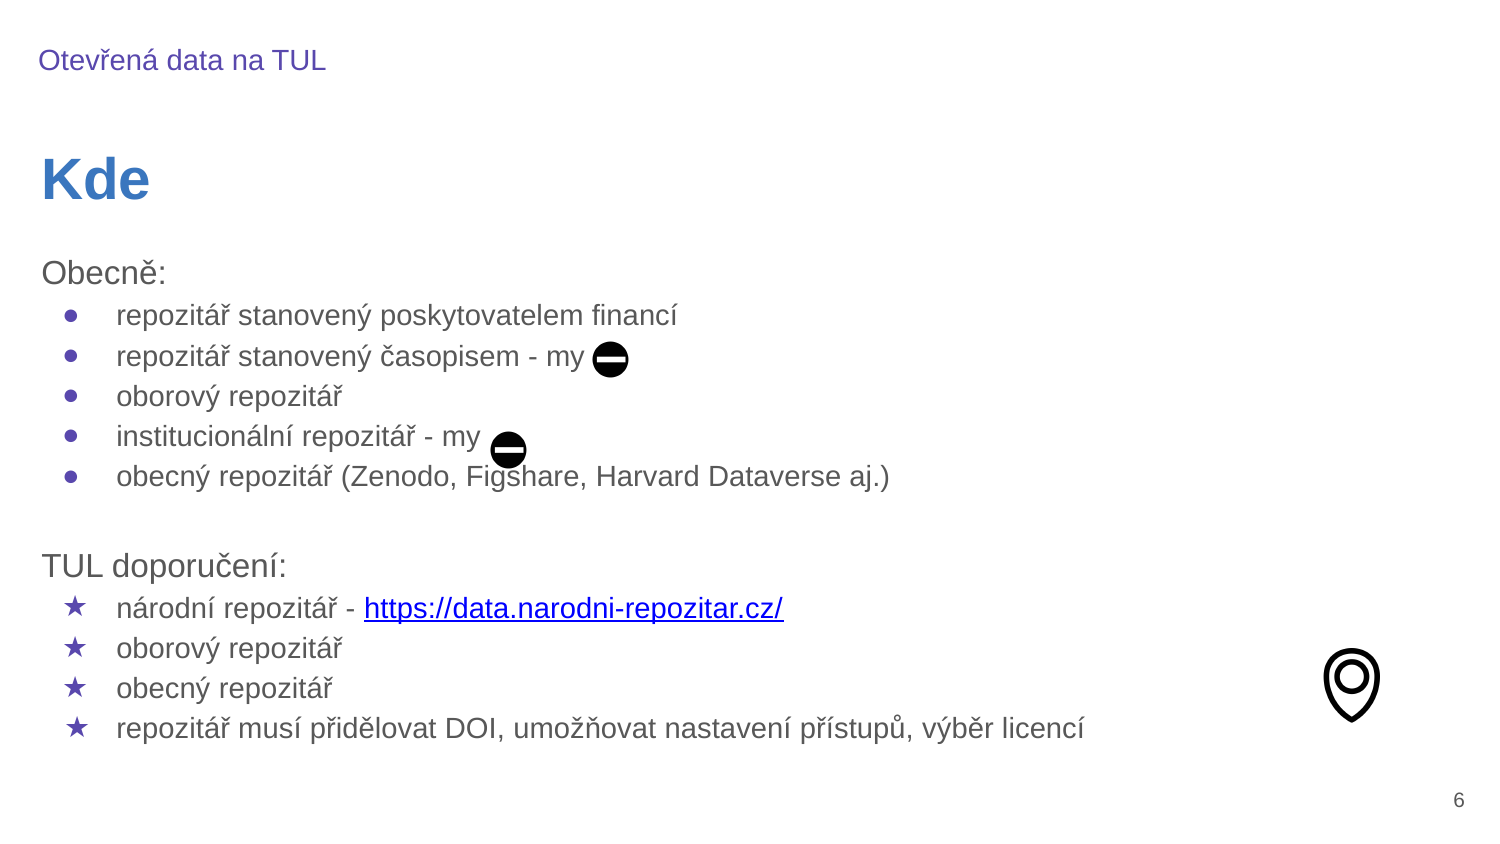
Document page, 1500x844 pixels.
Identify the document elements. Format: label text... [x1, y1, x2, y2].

list Otevřená data na TUL [19, 41, 1260, 101]
text_box Kde [41, 126, 1282, 221]
list Obecně: repozitář stanovený poskytovatelem financí repozitář stanovený časopisem - my oborový repozitář institucionální repozitář - my obecný repozitář (Zenodo, Figshare, Harvard Dataverse aj.) TUL doporučení: národní repozitář - https://data.narodni-repozitar.cz/ oborový repozitář obecný repozitář repozitář musí přidělovat DOI, umožňovat nastavení přístupů, výběr licencí [41, 230, 1235, 844]
slide_number 7 [1424, 539, 1480, 844]
picture [488, 429, 530, 471]
picture [589, 338, 631, 380]
picture [1304, 639, 1399, 734]
